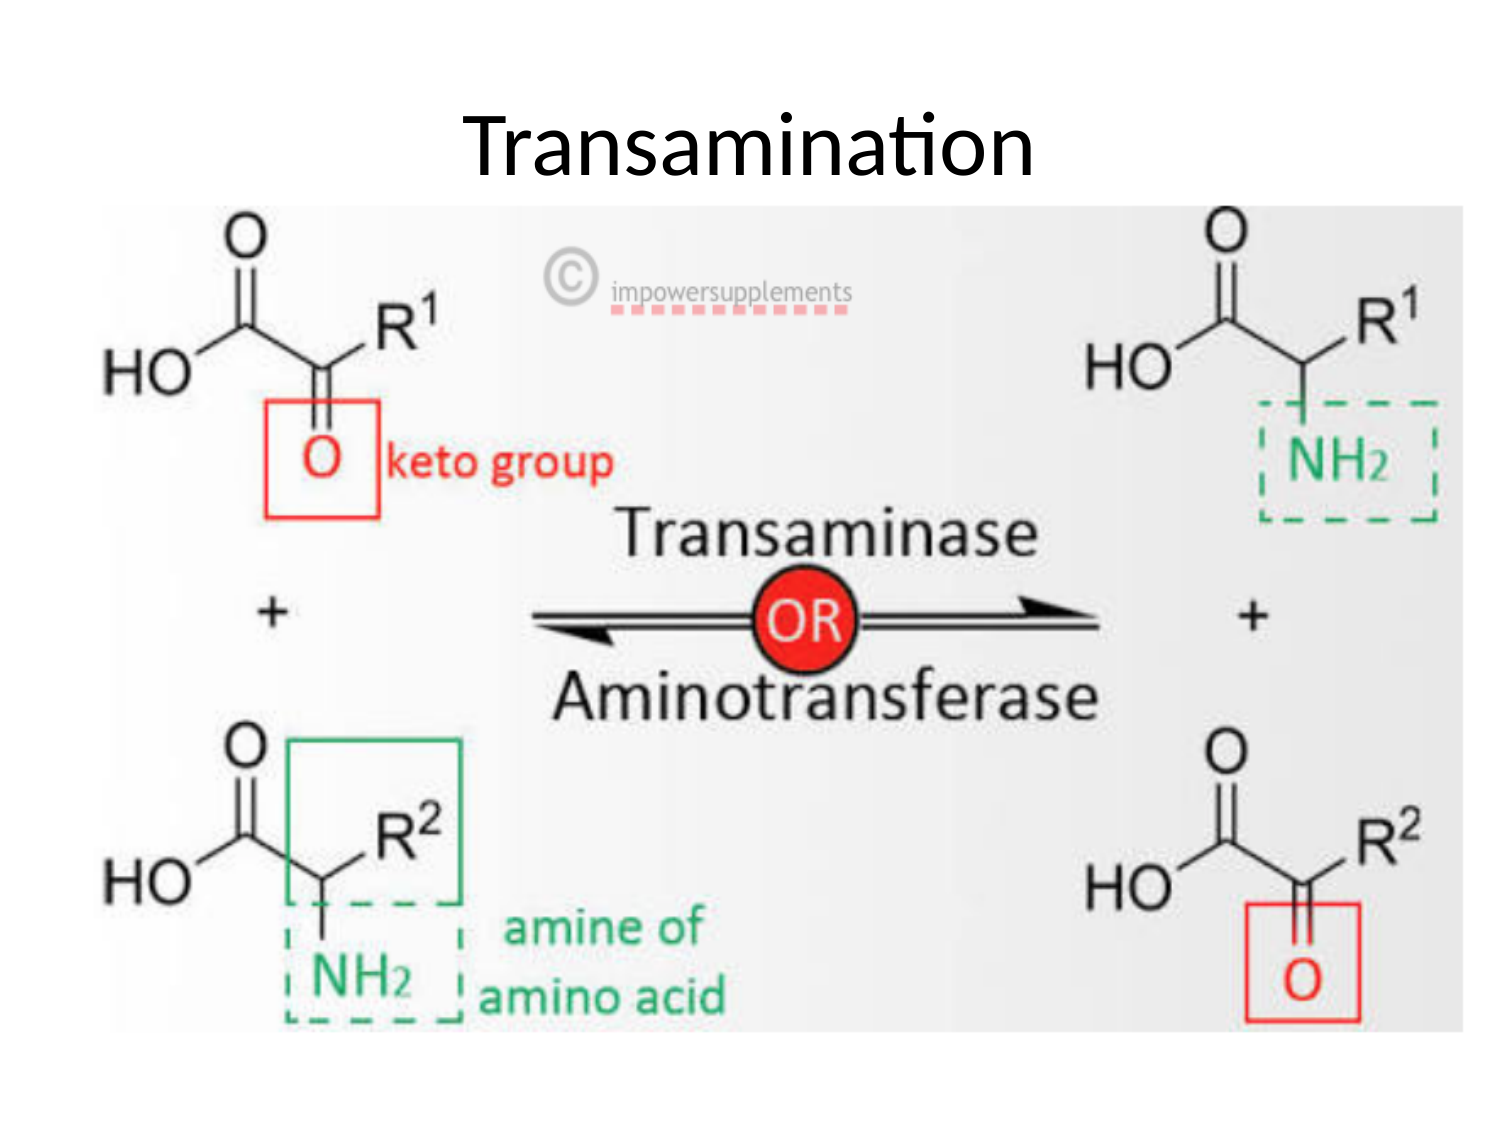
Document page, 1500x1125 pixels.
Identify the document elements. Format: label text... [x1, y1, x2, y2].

title Transamination [75, 45, 1425, 233]
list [93, 199, 1465, 1038]
